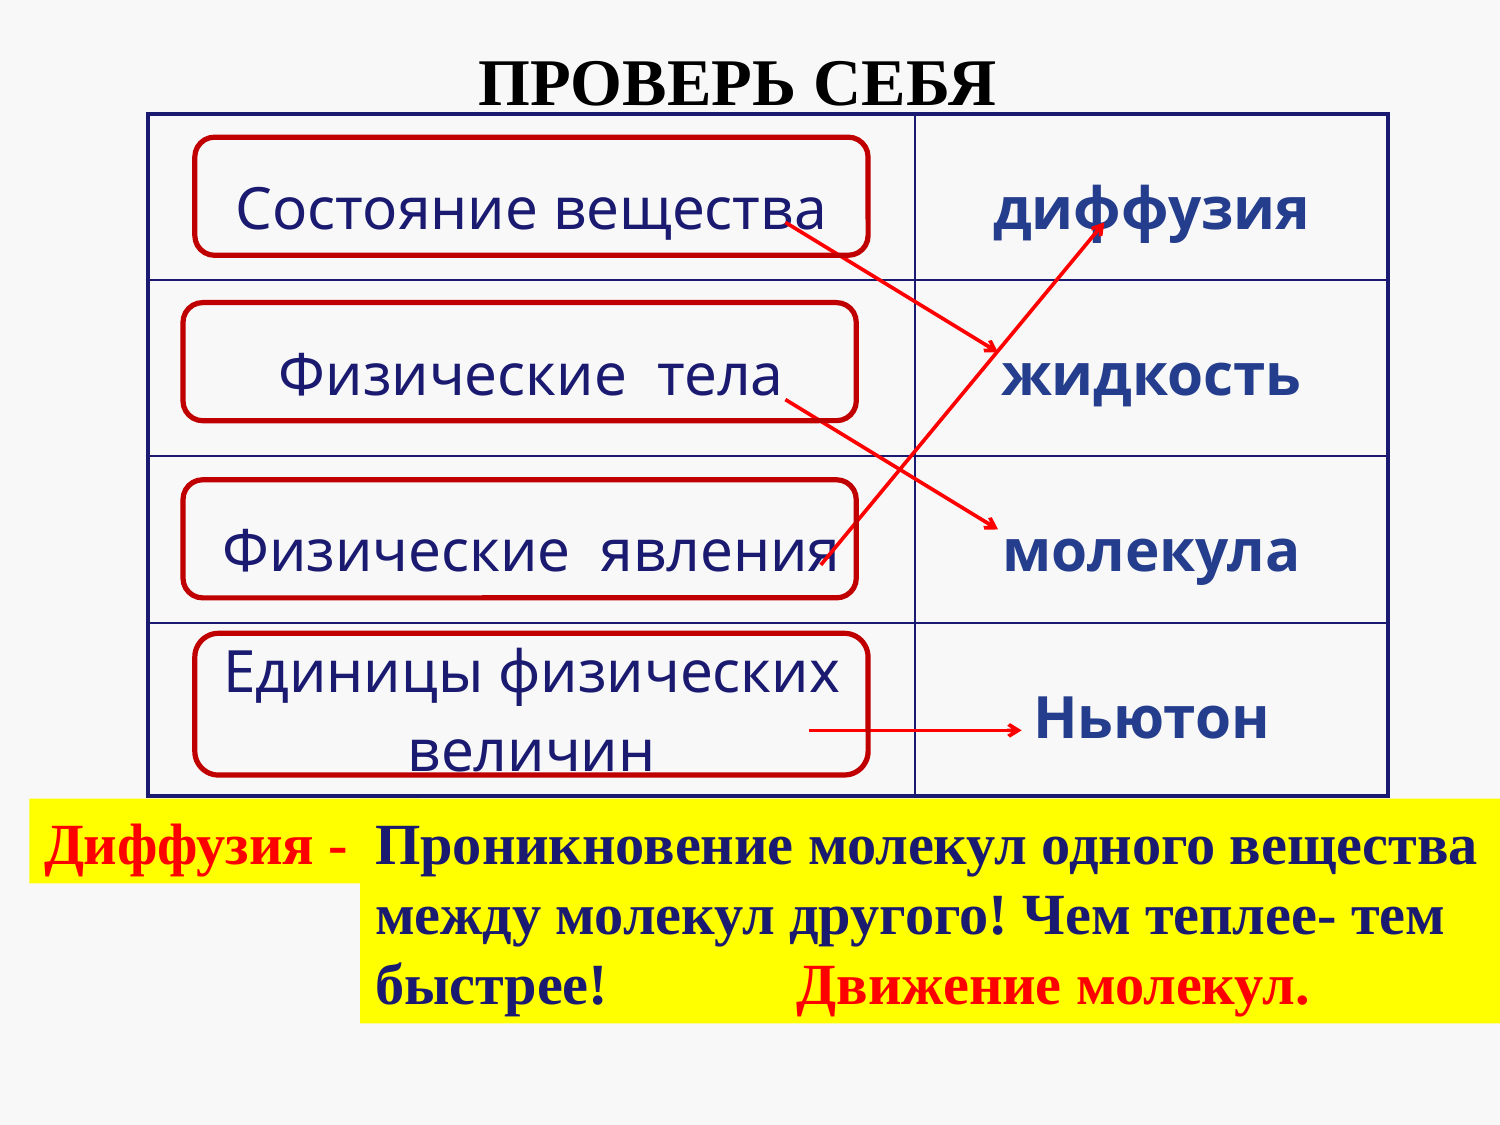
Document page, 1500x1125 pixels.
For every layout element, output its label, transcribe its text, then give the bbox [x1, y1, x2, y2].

text_box [180, 300, 815, 423]
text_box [785, 222, 818, 353]
text_box Проникновение молекул одного вещества между молекул другого! Чем теплее- тем быстрее! Движение молекул. [360, 798, 1500, 1024]
table_cell жидкость [1110, 281, 1386, 455]
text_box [785, 399, 815, 530]
text_box [180, 477, 859, 600]
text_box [820, 222, 1105, 566]
table_cell Единицы физических величин [150, 624, 914, 794]
text_box Диффузия - [29, 798, 360, 884]
text_box [192, 631, 871, 778]
table_header диффузия [916, 116, 1386, 279]
text_box [192, 135, 871, 258]
title ПРОВЕРЬ СЕБЯ [100, 0, 1376, 159]
table_header Состояние вещества [150, 116, 914, 279]
table_cell Ньютон [916, 624, 1386, 794]
table_cell Физические тела [150, 281, 780, 455]
table_cell Физические явления [150, 457, 914, 622]
table_cell молекула [916, 457, 1386, 622]
